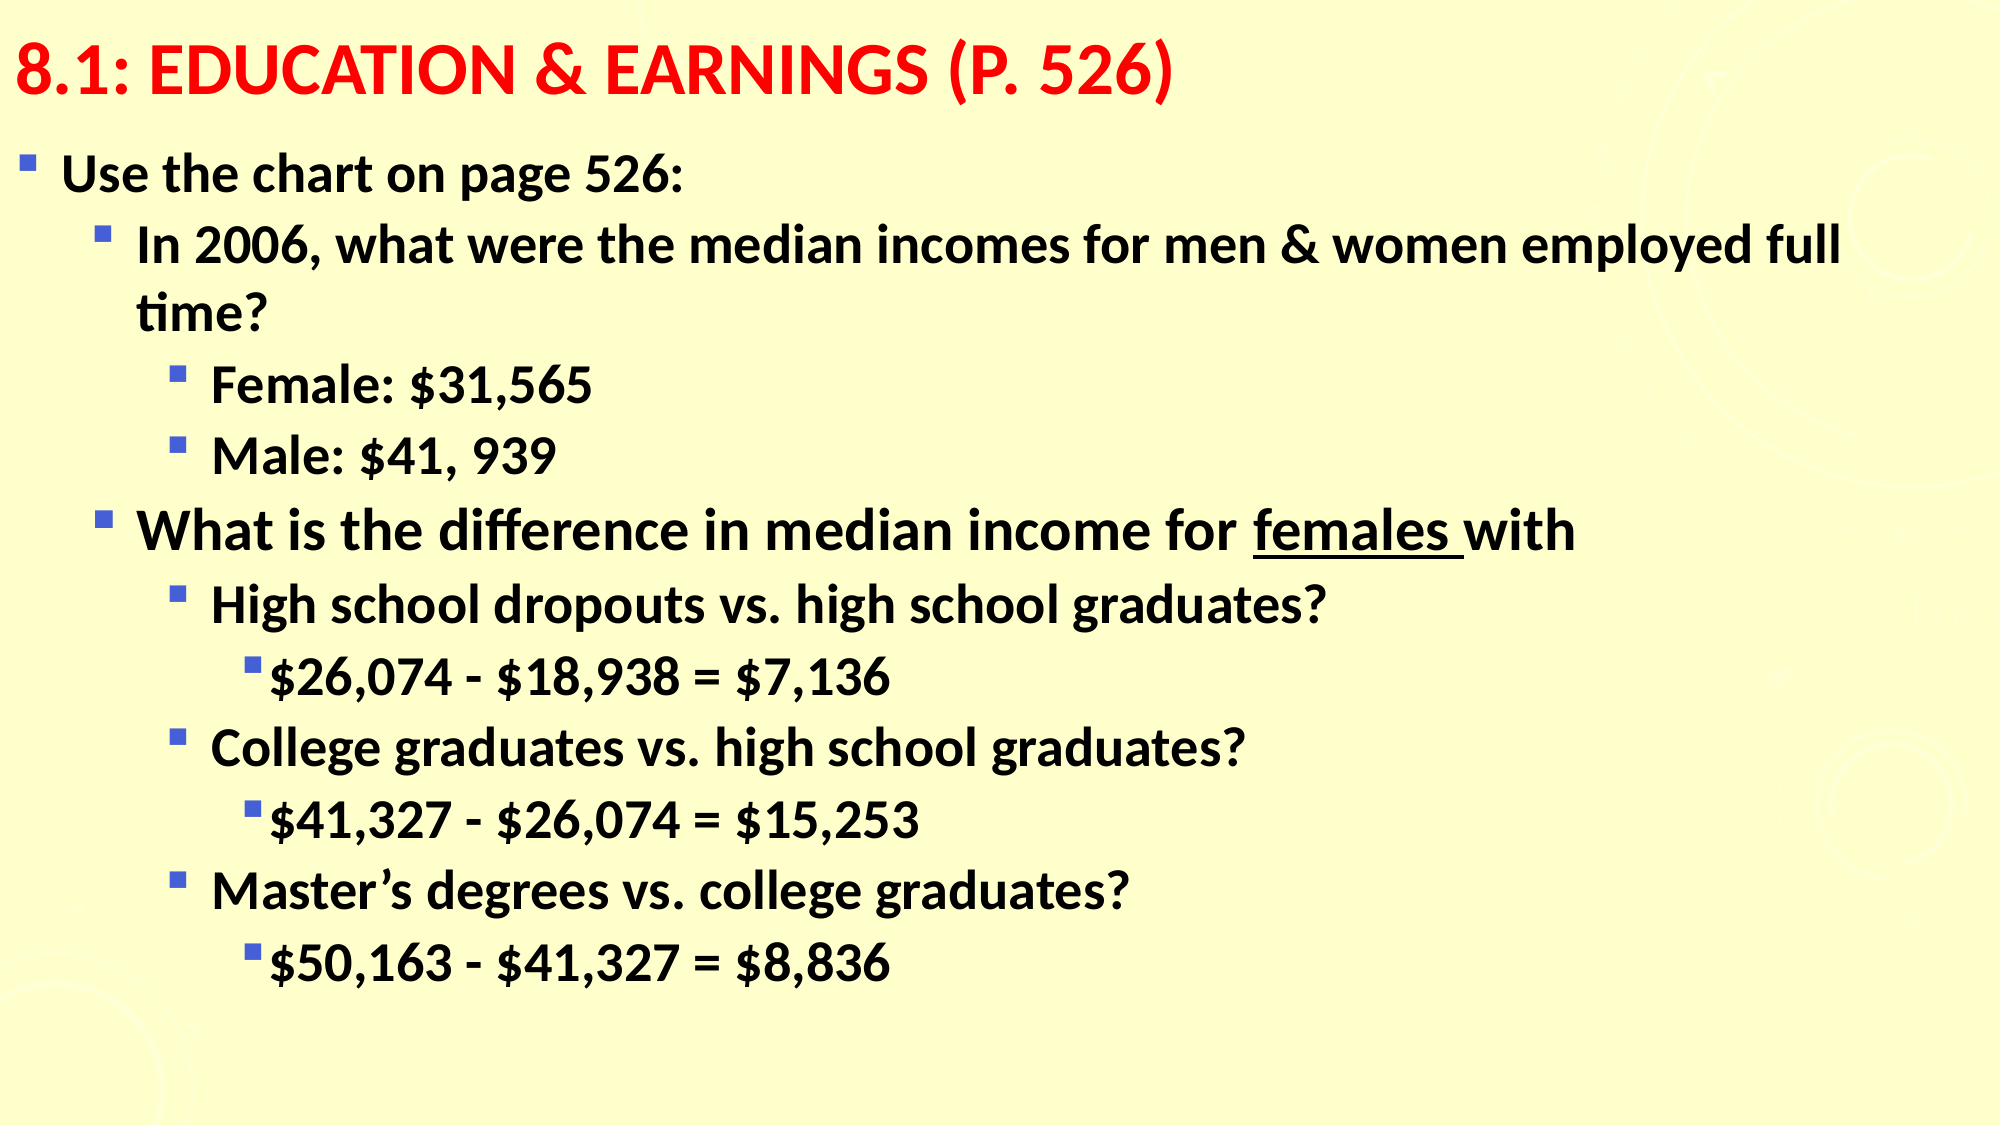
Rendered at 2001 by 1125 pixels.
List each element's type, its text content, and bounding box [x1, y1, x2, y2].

title 8.1: education & earnings (p. 526) [0, 0, 2000, 128]
list Use the chart on page 526: In 2006, what were the median incomes for men & women employed full time? Female: $31,565 Male: $41, 939 What is the difference in median income for females with High school dropouts vs. high school graduates? $26,074 - $18,938 = $7,136 College graduates vs. high school graduates? $41,327 - $26,074 = $15,253 Master’s degrees vs. college graduates? $50,163 - $41,327 = $8,836 [0, 128, 2000, 1125]
